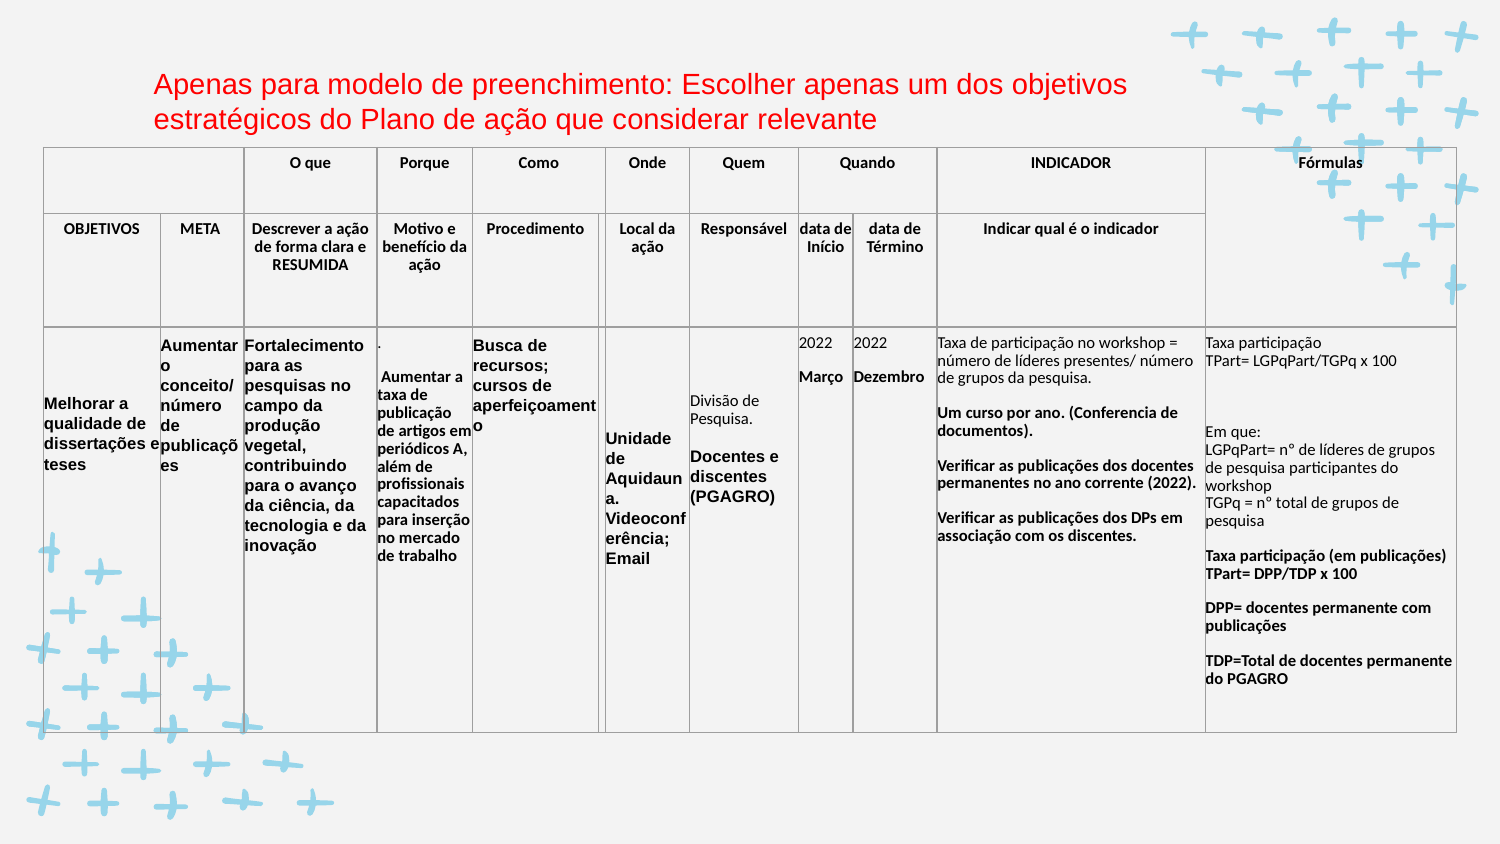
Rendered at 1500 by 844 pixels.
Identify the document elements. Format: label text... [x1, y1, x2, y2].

text_box Apenas para modelo de preenchimento: Escolher apenas um dos objetivos estratégicos do Plano de ação que considerar relevante [138, 57, 1186, 143]
table_cell Indicar qual é o indicador [938, 214, 1205, 326]
table_header Quando [799, 148, 936, 213]
table_cell Taxa de participação no workshop = número de líderes presentes/ número de grupos da pesquisa. Um curso por ano. (Conferencia de documentos). Verificar as publicações dos docentes permanentes no ano corrente (2022). Verificar as publicações dos DPs em associação com os discentes. [938, 328, 1205, 732]
table_header Como [473, 148, 605, 213]
table_cell [599, 214, 605, 326]
table_cell data de Início [799, 214, 852, 326]
table_cell Busca de recursos; cursos de aperfeiçoamento [473, 328, 598, 732]
table_header O que [245, 148, 376, 213]
table_cell data de Término [854, 214, 936, 326]
table_header Porque [378, 148, 472, 213]
table_cell Taxa participação TPart= LGPqPart/TGPq x 100 Em que: LGPqPart= nº de líderes de grupos de pesquisa participantes do workshop TGPq = nº total de grupos de pesquisa Taxa participação (em publicações) TPart= DPP/TDP x 100 DPP= docentes permanente com publicações TDP=Total de docentes permanente do PGAGRO [1206, 328, 1456, 732]
table_cell Descrever a ação de forma clara e RESUMIDA [245, 214, 376, 326]
table_cell Divisão de Pesquisa. Docentes e discentes (PGAGRO) [690, 328, 798, 732]
table_cell Melhorar a qualidade de dissertações e teses [44, 328, 160, 732]
table_cell Local da ação [606, 214, 689, 326]
table_cell Unidade de Aquidauna. Videoconferência; Email [606, 328, 689, 732]
table_header Quem [690, 148, 798, 213]
table_cell OBJETIVOS [44, 214, 160, 326]
table_cell 2022 Março [799, 328, 852, 732]
table_header [44, 148, 243, 213]
table_cell Motivo e benefício da ação [378, 214, 472, 326]
table_cell META [161, 214, 243, 326]
table_cell Responsável [690, 214, 798, 326]
table_cell Fortalecimento para as pesquisas no campo da produção vegetal, contribuindo para o avanço da ciência, da tecnologia e da inovação [245, 328, 376, 732]
table_cell . Aumentar a taxa de publicação de artigos em periódicos A, além de profissionais capacitados para inserção no mercado de trabalho [378, 328, 472, 732]
table_cell Procedimento [473, 214, 598, 326]
table_header Onde [606, 148, 689, 213]
table_cell [599, 328, 605, 732]
table_cell Aumentar o conceito/número de publicações [161, 328, 243, 732]
table_header INDICADOR [938, 148, 1205, 213]
table_header Fórmulas [1206, 148, 1456, 326]
table_cell 2022 Dezembro [854, 328, 936, 732]
